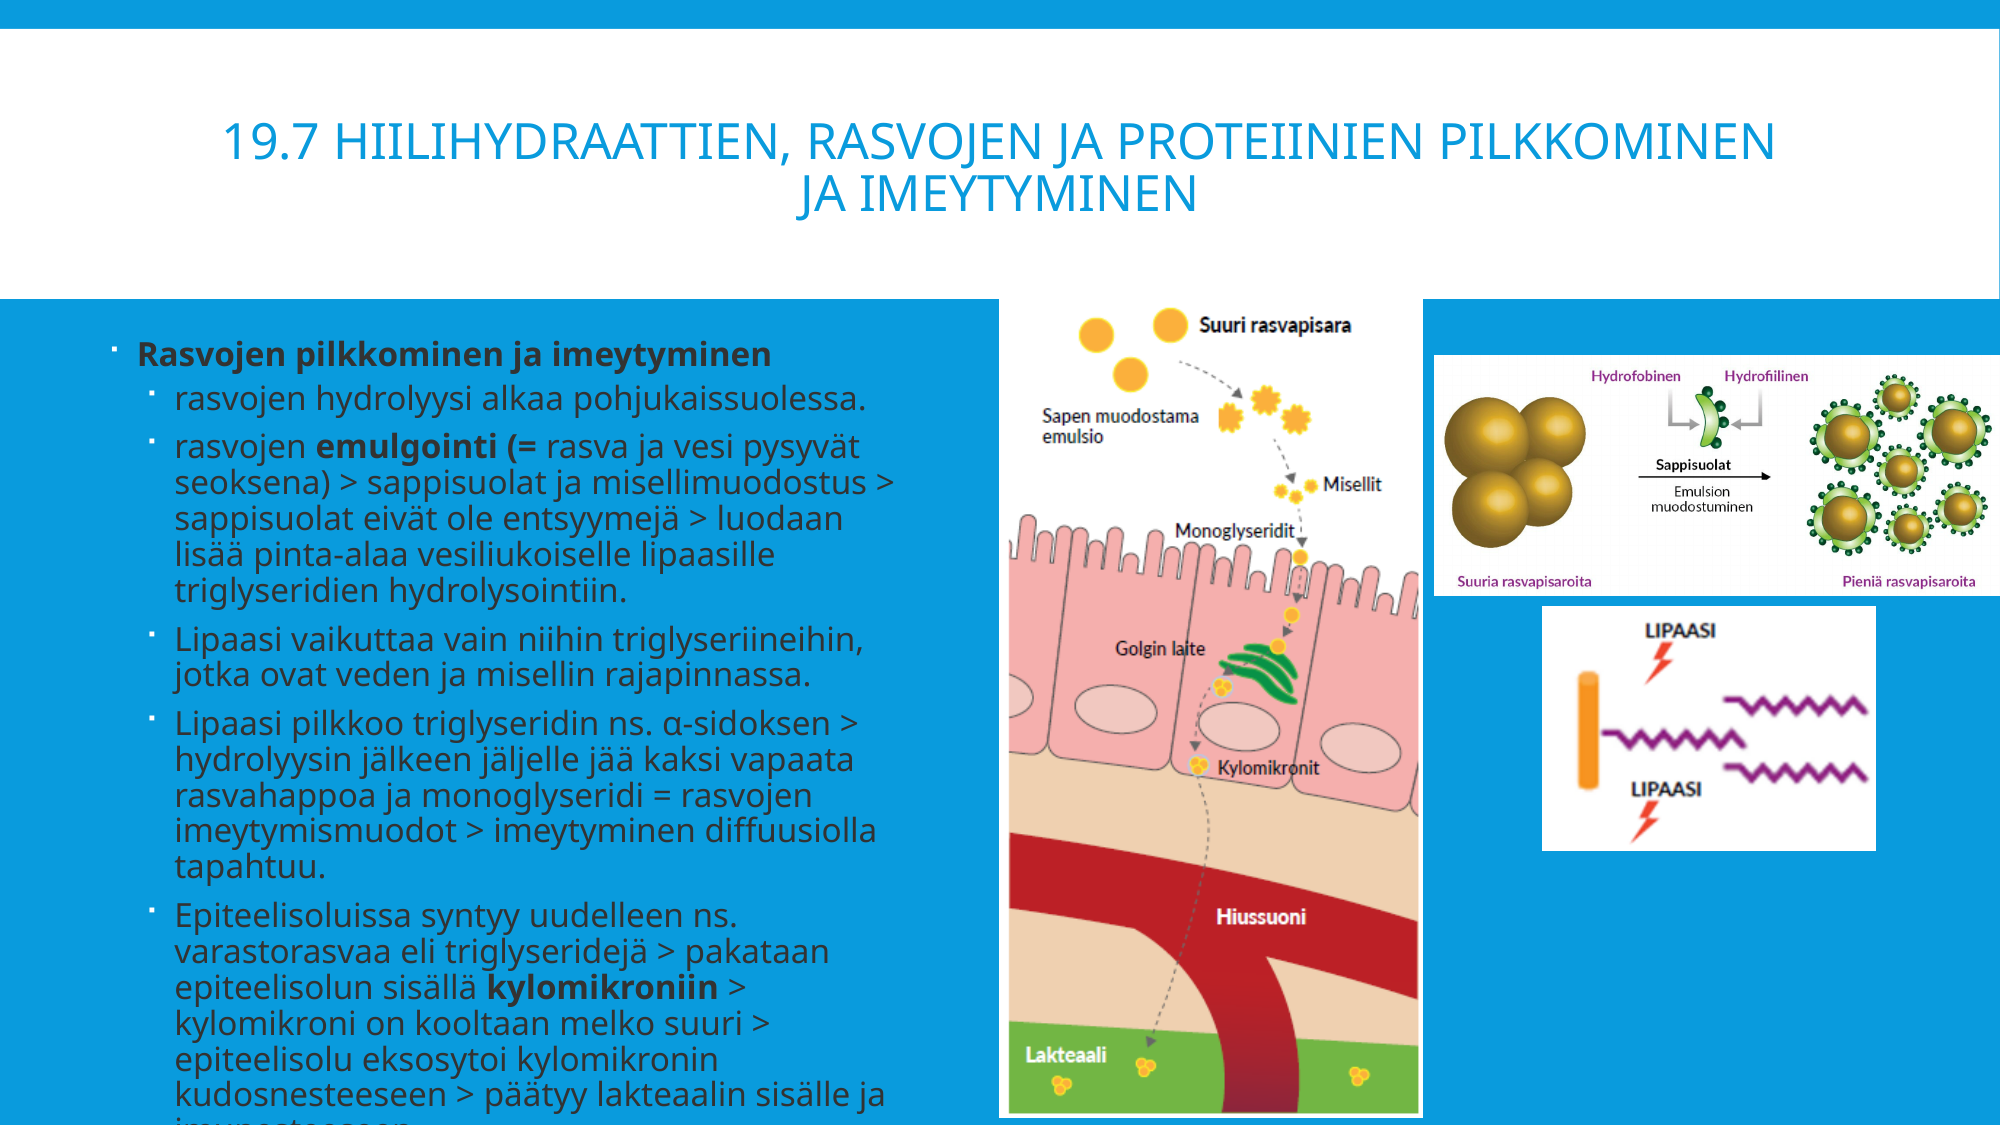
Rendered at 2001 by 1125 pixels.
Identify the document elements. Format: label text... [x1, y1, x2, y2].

picture [572, 1101, 581, 1113]
picture [555, 1101, 564, 1113]
picture [674, 1098, 680, 1106]
picture [873, 1089, 883, 1105]
picture [801, 1089, 811, 1105]
list Rasvojen pilkkominen ja imeytyminen rasvojen hydrolyysi alkaa pohjukaissuolessa. rasvojen emulgointi (= rasva ja vesi pysyvät seoksena) > sappisuolat ja misellimuodostus > sappisuolat eivät ole entsyymejä > luodaan lisää pinta-alaa vesiliukoiselle lipaasille triglyseridien hydrolysointiin. Lipaasi vaikuttaa vain niihin triglyseriineihin, jotka ovat veden ja misellin rajapinnassa. Lipaasi pilkkoo triglyseridin ns. α-sidoksen > hydrolyysin jälkeen jäljelle jää kaksi vapaata rasvahappoa ja monoglyseridi = rasvojen imeytymismuodot > imeytyminen diffuusiolla tapahtuu. Epiteelisoluissa syntyy uudelleen ns. varastorasvaa eli triglyseridejä > pakataan epiteelisolun sisällä kylomikroniin > kylomikroni on kooltaan melko suuri > epiteelisolu eksosytoi kylomikronin kudosnesteeseen > päätyy lakteaalin sisälle ja imunesteeseen. [91, 329, 914, 1020]
picture [607, 1098, 613, 1106]
picture [338, 1090, 352, 1106]
picture [411, 1089, 424, 1104]
picture [224, 1051, 232, 1070]
picture [735, 1089, 743, 1105]
picture [336, 1054, 340, 1070]
picture [255, 1056, 269, 1071]
picture [215, 1092, 220, 1105]
picture [656, 1091, 670, 1102]
picture [623, 1046, 629, 1070]
picture [457, 1054, 466, 1073]
picture [491, 1055, 497, 1070]
picture [1435, 356, 2000, 595]
picture [562, 1054, 573, 1068]
picture [469, 1050, 478, 1070]
picture [245, 1090, 251, 1105]
picture [673, 1054, 677, 1070]
picture [643, 1086, 651, 1105]
picture [764, 1097, 769, 1105]
picture [418, 1020, 427, 1034]
picture [782, 1090, 788, 1097]
picture [581, 1089, 586, 1101]
picture [326, 1086, 334, 1105]
picture [178, 1020, 187, 1034]
picture [435, 1089, 444, 1105]
picture [683, 1020, 687, 1034]
picture [698, 1091, 706, 1105]
picture [593, 1020, 607, 1031]
picture [177, 1056, 191, 1067]
picture [202, 1020, 207, 1031]
picture [421, 1054, 432, 1068]
picture [277, 1089, 286, 1105]
picture [392, 1091, 406, 1102]
picture [599, 1054, 607, 1070]
picture [610, 1089, 620, 1105]
picture [178, 1081, 187, 1105]
picture [500, 1020, 508, 1034]
picture [678, 1054, 687, 1070]
picture [384, 1046, 390, 1070]
picture [677, 1089, 687, 1105]
picture [834, 1091, 848, 1106]
picture [280, 1020, 286, 1034]
picture [564, 1089, 569, 1101]
picture [357, 1091, 371, 1106]
picture [407, 1062, 412, 1070]
picture [195, 1089, 202, 1106]
picture [364, 1055, 378, 1071]
picture [519, 1020, 527, 1034]
picture [297, 1062, 302, 1070]
picture [1543, 607, 1875, 850]
picture [237, 1054, 250, 1069]
picture [858, 1089, 864, 1113]
title 19.7 Hiilihydraattien, rasvojen ja proteiinien pilkkominen ja imeytyminen [197, 46, 1803, 294]
picture [707, 1054, 716, 1070]
picture [525, 1098, 531, 1106]
picture [484, 1020, 489, 1035]
picture [444, 1020, 450, 1034]
picture [544, 1054, 549, 1067]
picture [999, 295, 1423, 1117]
picture [492, 1089, 502, 1106]
picture [543, 1085, 552, 1106]
picture [704, 1020, 708, 1034]
picture [443, 1062, 448, 1070]
picture [202, 1054, 211, 1069]
picture [536, 1054, 540, 1064]
picture [798, 1098, 804, 1106]
picture [311, 1054, 322, 1068]
picture [382, 1097, 387, 1105]
picture [520, 1046, 529, 1070]
picture [510, 1089, 519, 1105]
picture [621, 1020, 627, 1034]
picture [430, 1089, 434, 1105]
picture [292, 1091, 306, 1102]
picture [627, 1081, 633, 1105]
picture [272, 1089, 276, 1105]
picture [528, 1089, 538, 1105]
picture [647, 1020, 653, 1034]
picture [588, 1054, 597, 1070]
picture [464, 1020, 470, 1034]
